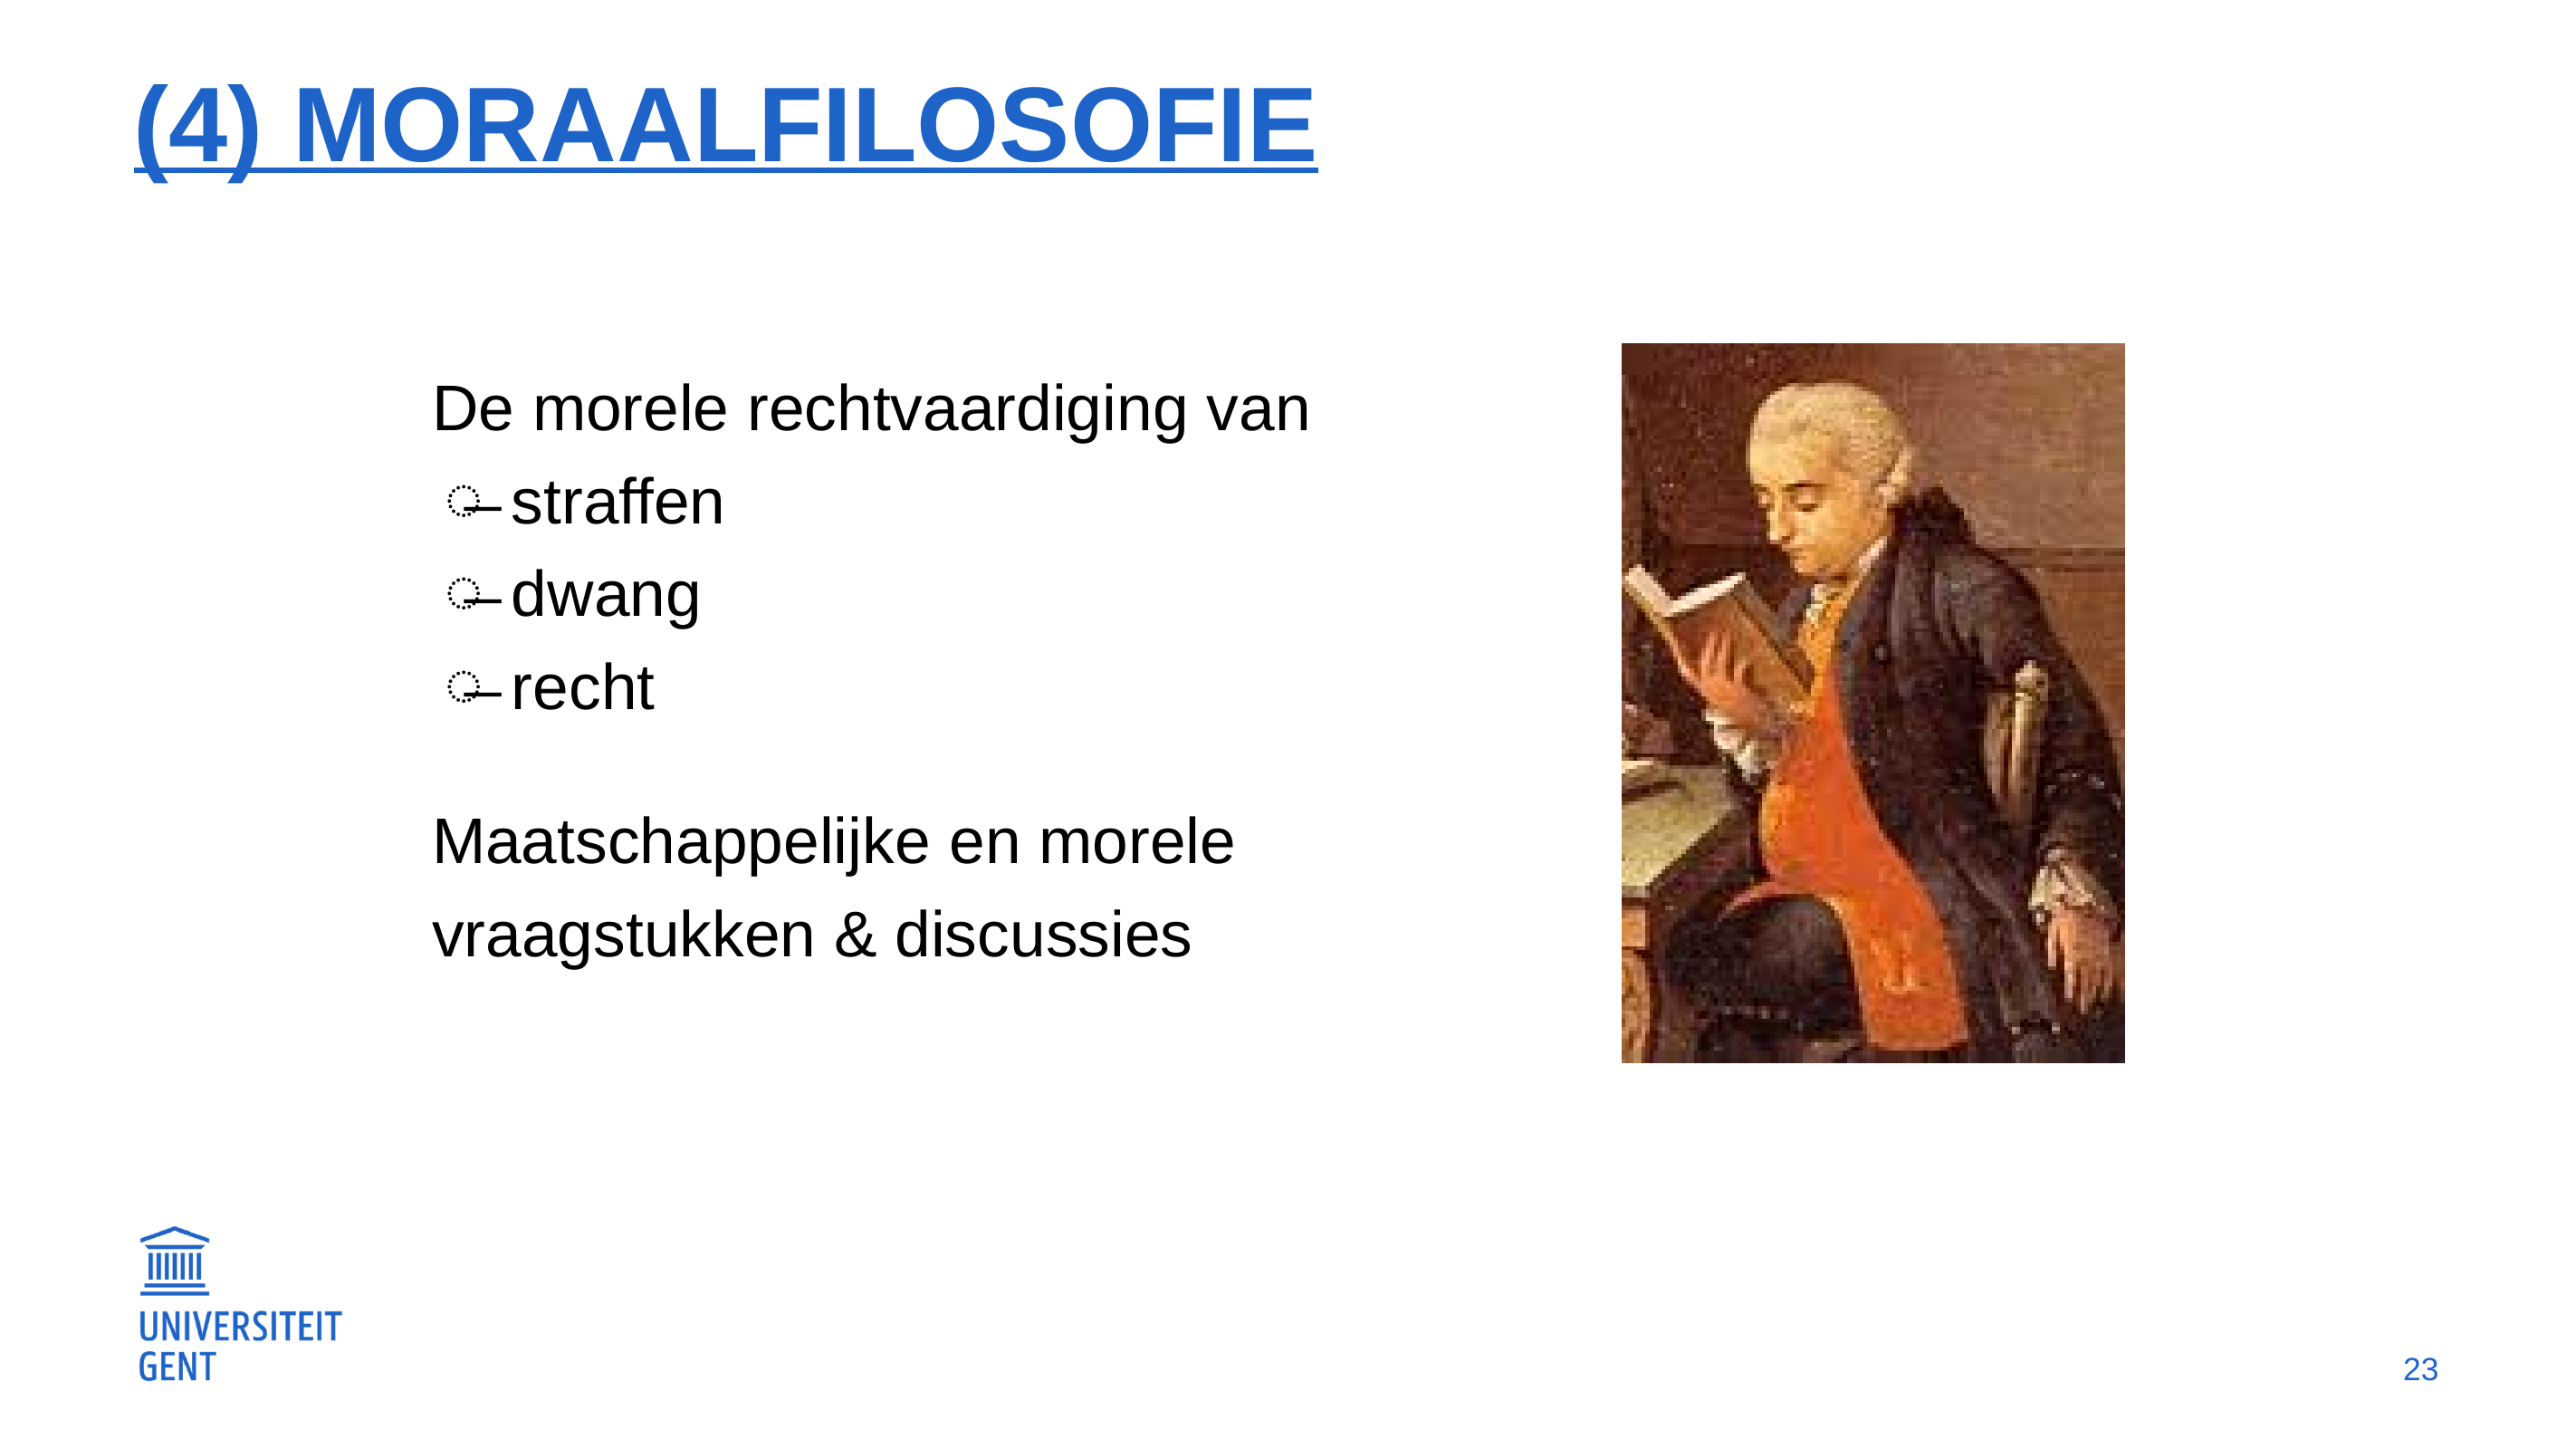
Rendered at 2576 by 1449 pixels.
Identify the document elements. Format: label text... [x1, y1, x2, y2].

title (4) Moraalfilosofie [120, 62, 2453, 192]
picture [72, 1174, 415, 1449]
list De morele rechtvaardiging van straffen dwang recht Maatschappelijke en morele vraagstukken & discussies [418, 344, 1577, 1295]
picture [1622, 343, 2125, 1063]
slide_number 23 [2315, 1329, 2453, 1407]
